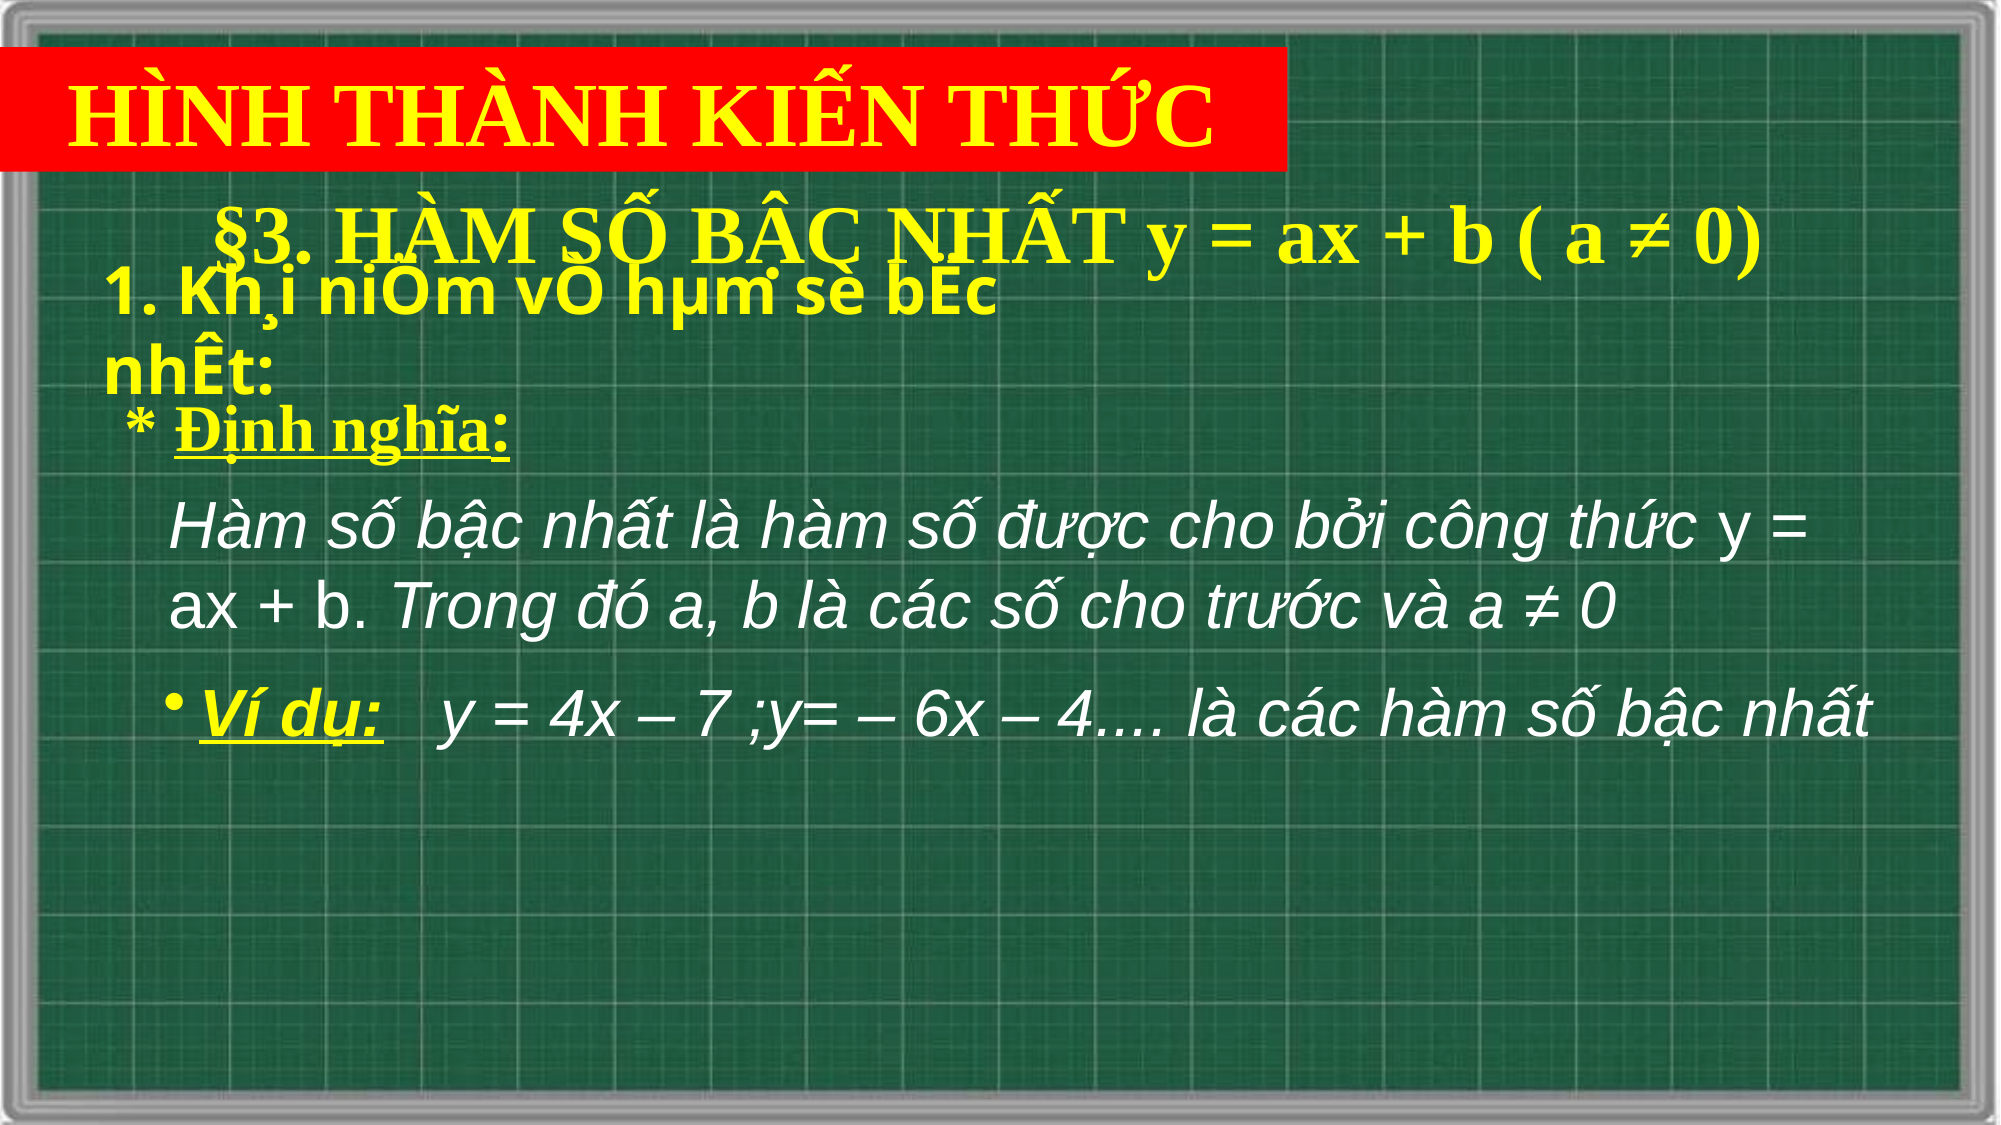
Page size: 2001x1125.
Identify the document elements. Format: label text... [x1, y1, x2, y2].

text_box Ví dụ: y = 4x – 7 ;y= – 6x – 4.... là các hàm số bậc nhất [149, 662, 1889, 758]
text_box HÌNH THÀNH KIẾN THỨC [0, 47, 1288, 172]
text_box Hàm số bậc nhất là hàm số được cho bởi công thức y = ax + b. Trong đó a, b là các số cho trước và a ≠ 0 [153, 474, 1879, 650]
picture [0, 0, 2000, 1125]
text_box * Định nghĩa: [109, 377, 526, 473]
title 1. Kh¸i niÖm vÒ hµm sè bËc nhÊt: [87, 287, 1113, 368]
text_box §3. HÀM SỐ BẬC NHẤT y = ax + b ( a ≠ 0) [96, 173, 1878, 289]
